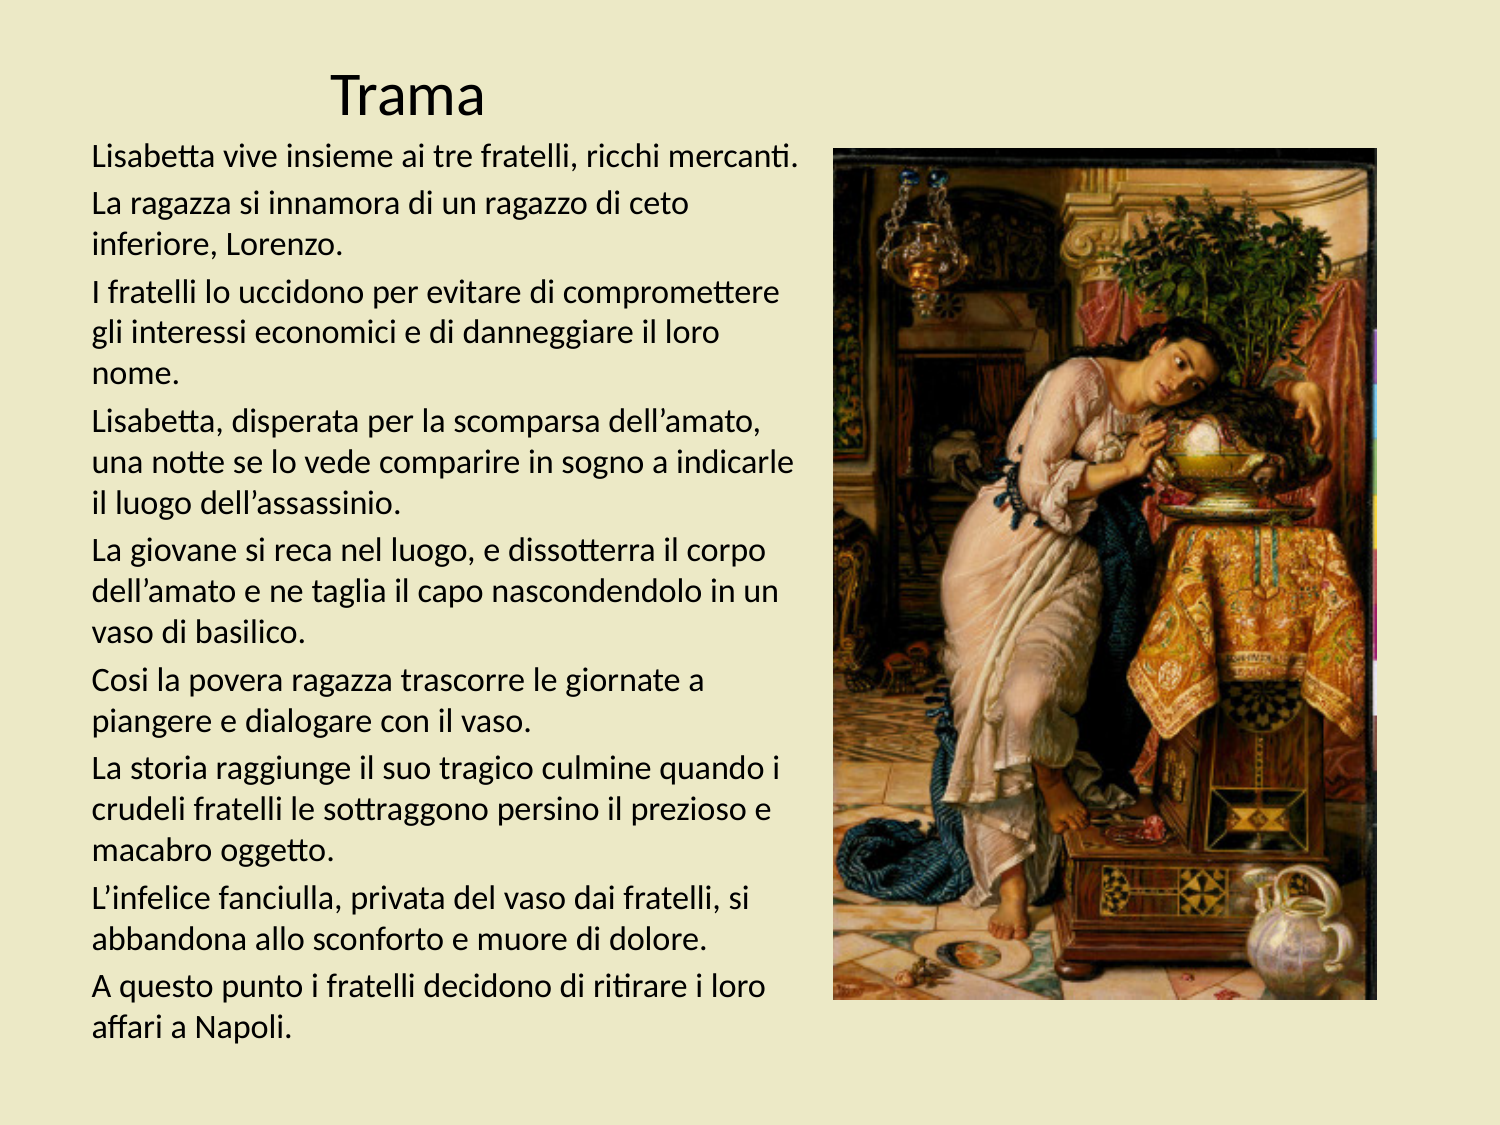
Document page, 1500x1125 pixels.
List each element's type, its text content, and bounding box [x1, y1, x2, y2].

list Trama [76, 42, 740, 125]
list Lisabetta vive insieme ai tre fratelli, ricchi mercanti. La ragazza si innamora di un ragazzo di ceto inferiore, Lorenzo. I fratelli lo uccidono per evitare di compromettere gli interessi economici e di danneggiare il loro nome. Lisabetta, disperata per la scomparsa dell’amato, una notte se lo vede comparire in sogno a indicarle il luogo dell’assassinio. La giovane si reca nel luogo, e dissotterra il corpo dell’amato e ne taglia il capo nascondendolo in un vaso di basilico. Cosi la povera ragazza trascorre le giornate a piangere e dialogare con il vaso. La storia raggiunge il suo tragico culmine quando i crudeli fratelli le sottraggono persino il prezioso e macabro oggetto. L’infelice fanciulla, privata del vaso dai fratelli, si abbandona allo sconforto e muore di dolore. A questo punto i fratelli decidono di ritirare i loro affari a Napoli. [76, 125, 821, 1094]
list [833, 148, 1377, 1000]
